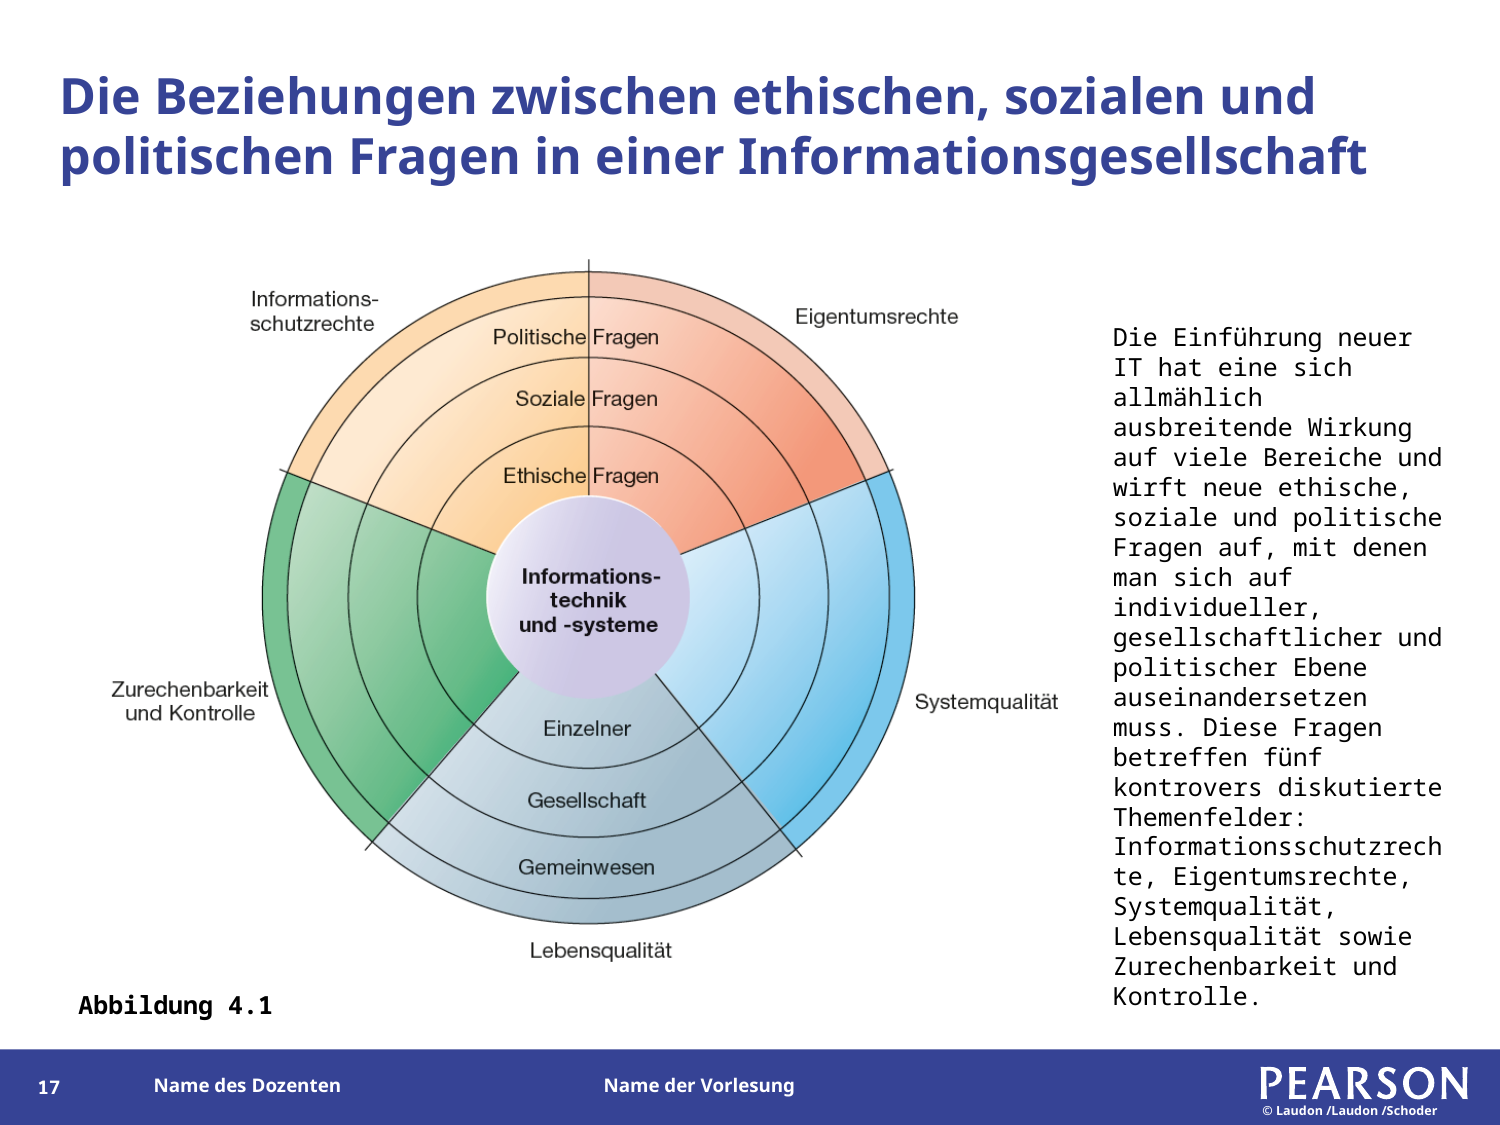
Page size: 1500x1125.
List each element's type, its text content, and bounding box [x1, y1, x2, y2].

text_box Die Einführung neuer IT hat eine sich allmählich ausbreitende Wirkung auf viele Bereiche und wirft neue ethische, soziale und politische Fragen auf, mit denen man sich auf individueller, gesellschaftlicher und politischer Ebene auseinandersetzen muss. Diese Fragen betreffen fünf kontrovers diskutierte Themenfelder: Informationsschutzrechte, Eigentumsrechte, Systemqualität, Lebensqualität sowie Zurechenbarkeit und Kontrolle. [1098, 314, 1464, 1018]
slide_number 16 [22, 1067, 136, 1098]
text_box Abbildung 4.1 [63, 982, 289, 1027]
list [79, 257, 1099, 967]
title Die Beziehungen zwischen ethischen, sozialen und politischen Fragen in einer Informationsgesellschaft [59, 64, 1410, 213]
